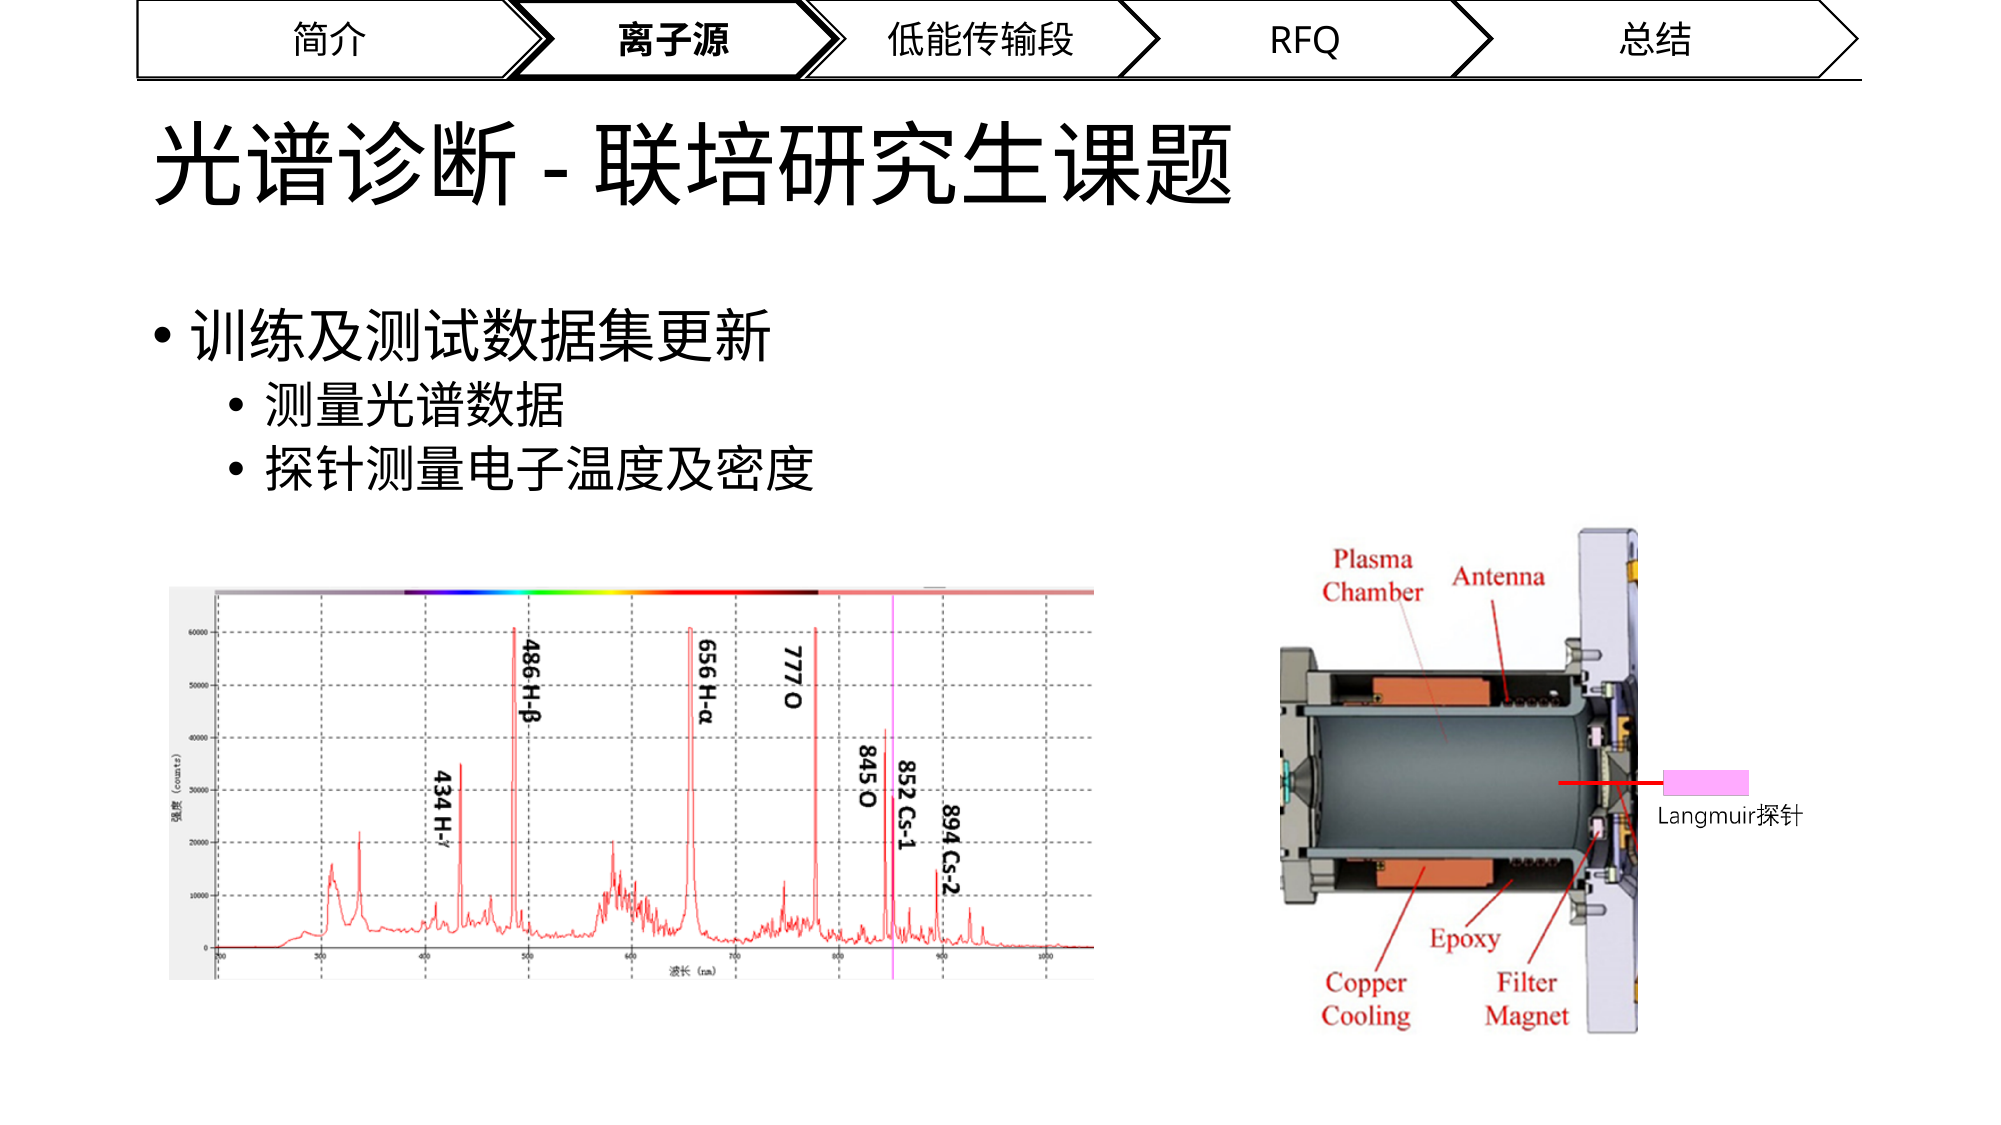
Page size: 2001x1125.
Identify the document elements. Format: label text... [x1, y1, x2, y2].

picture [169, 585, 1094, 980]
list 训练及测试数据集更新 测量光谱数据 探针测量电子温度及密度 [137, 299, 1863, 1014]
text_box 总结 [1451, 0, 1859, 79]
text_box 离子源 [509, 0, 838, 79]
title 光谱诊断-联培研究生课题 [137, 59, 1863, 278]
text_box RFQ [1118, 0, 1490, 79]
picture [1280, 513, 1831, 1052]
text_box 简介 [136, 0, 543, 79]
text_box 低能传输段 [804, 0, 1157, 79]
